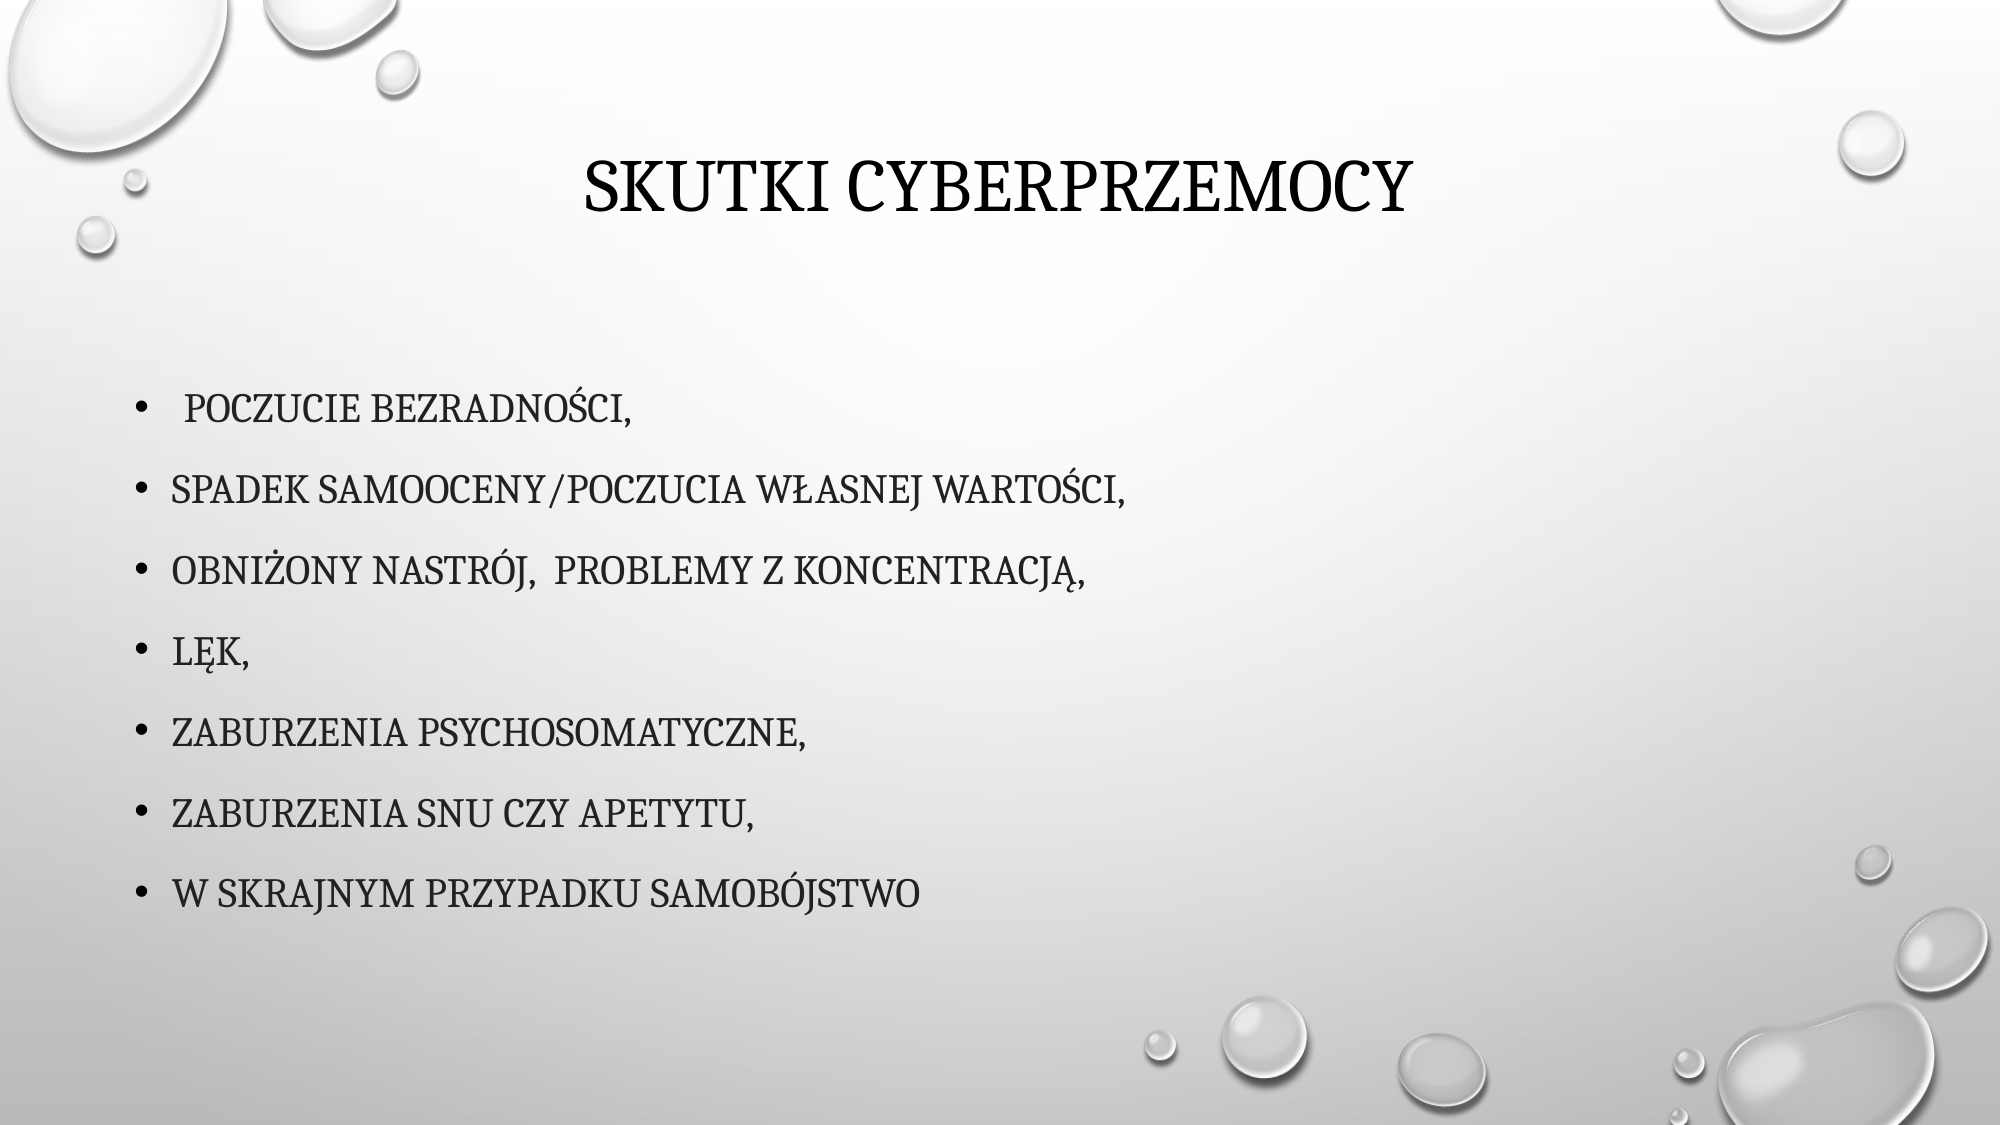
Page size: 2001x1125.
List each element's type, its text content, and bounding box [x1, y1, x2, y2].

list poczucie bezradności, spadek samooceny/poczucia własnej wartości, obniżony nastrój, problemy z koncentracją, lęk, zaburzenia psychosomatyczne, zaburzenia snu czy apetytu, W skrajnym przypadku samobójstwo [119, 363, 1820, 925]
title Skutki cyberprzemocy [149, 101, 1851, 364]
picture [0, 0, 2000, 1125]
